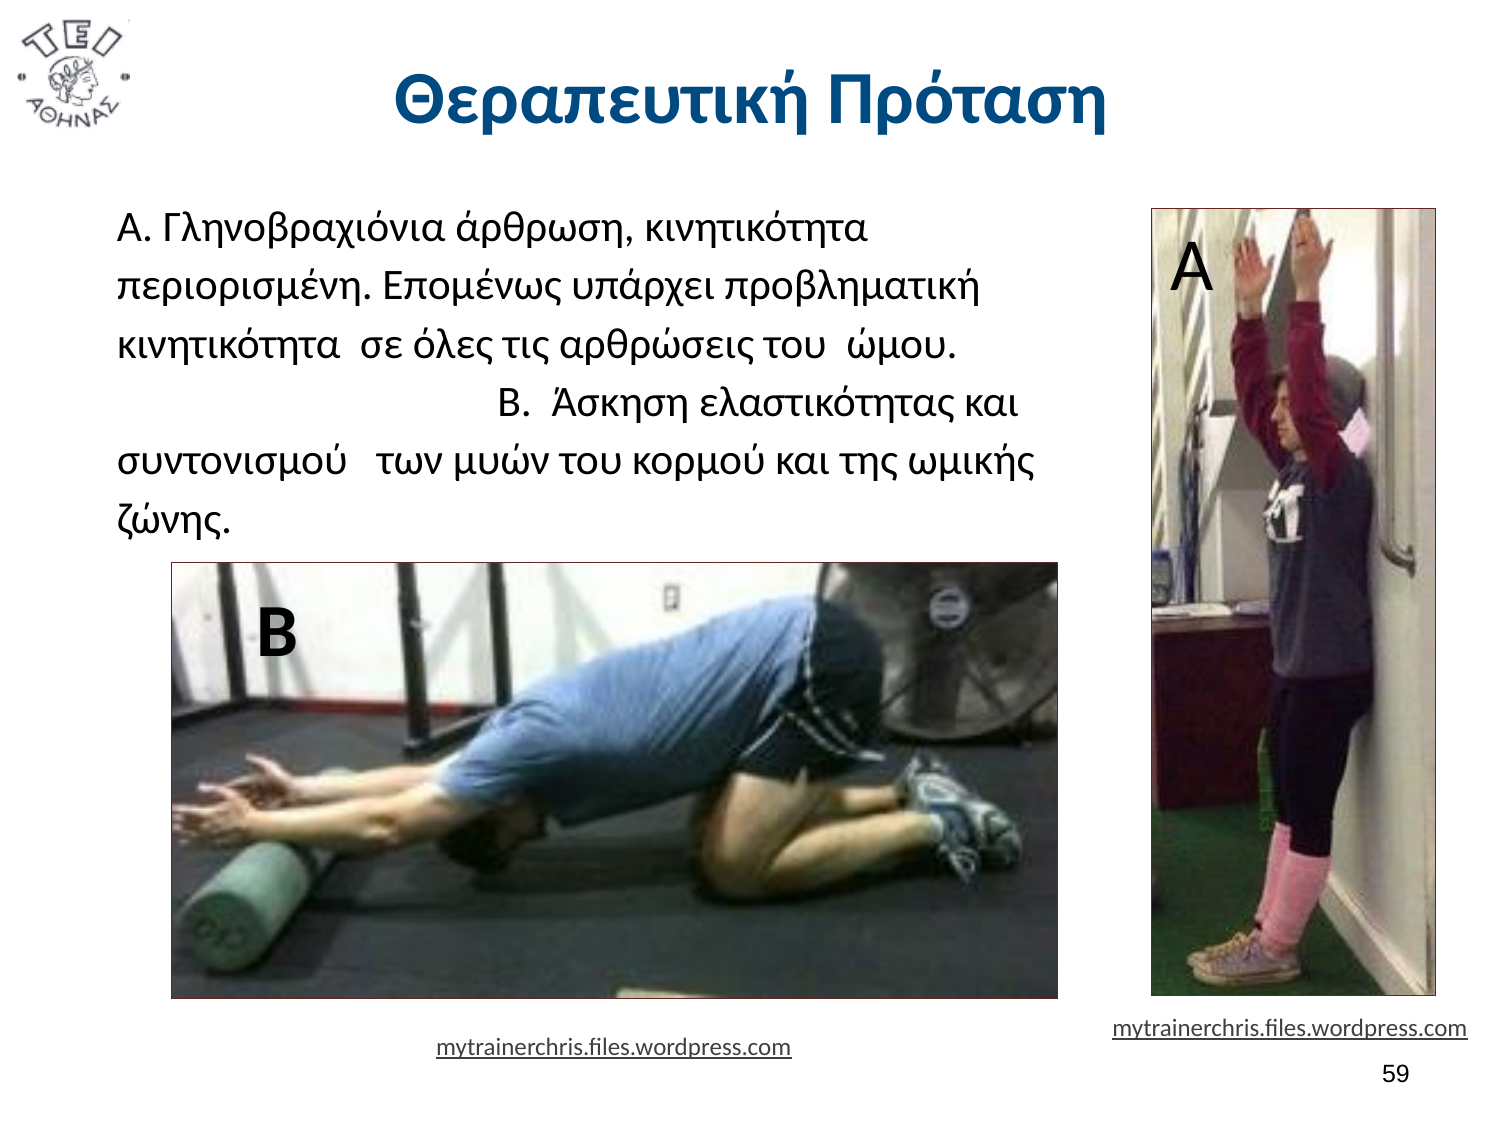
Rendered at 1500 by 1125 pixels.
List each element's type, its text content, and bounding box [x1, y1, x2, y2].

title Θεραπευτική Πρόταση [76, 19, 1427, 169]
text_box Α. Γληνοβραχιόνια άρθρωση, κινητικότητα περιορισμένη. Επομένως υπάρχει προβληματική κινητικότητα σε όλες τις αρθρώσεις του ώμου. Β. Άσκηση ελαστικότητας και συντονισμού των μυών του κορμού και της ωμικής ζώνης. [53, 184, 1140, 551]
text_box mytrainerchris.files.wordpress.com [171, 1023, 1058, 1068]
slide_number 58 [1074, 1042, 1425, 1103]
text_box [170, 562, 1058, 1000]
list mytrainerchris.files.wordpress.com [1057, 1000, 1500, 1048]
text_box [1151, 207, 1436, 996]
picture [17, 19, 76, 133]
